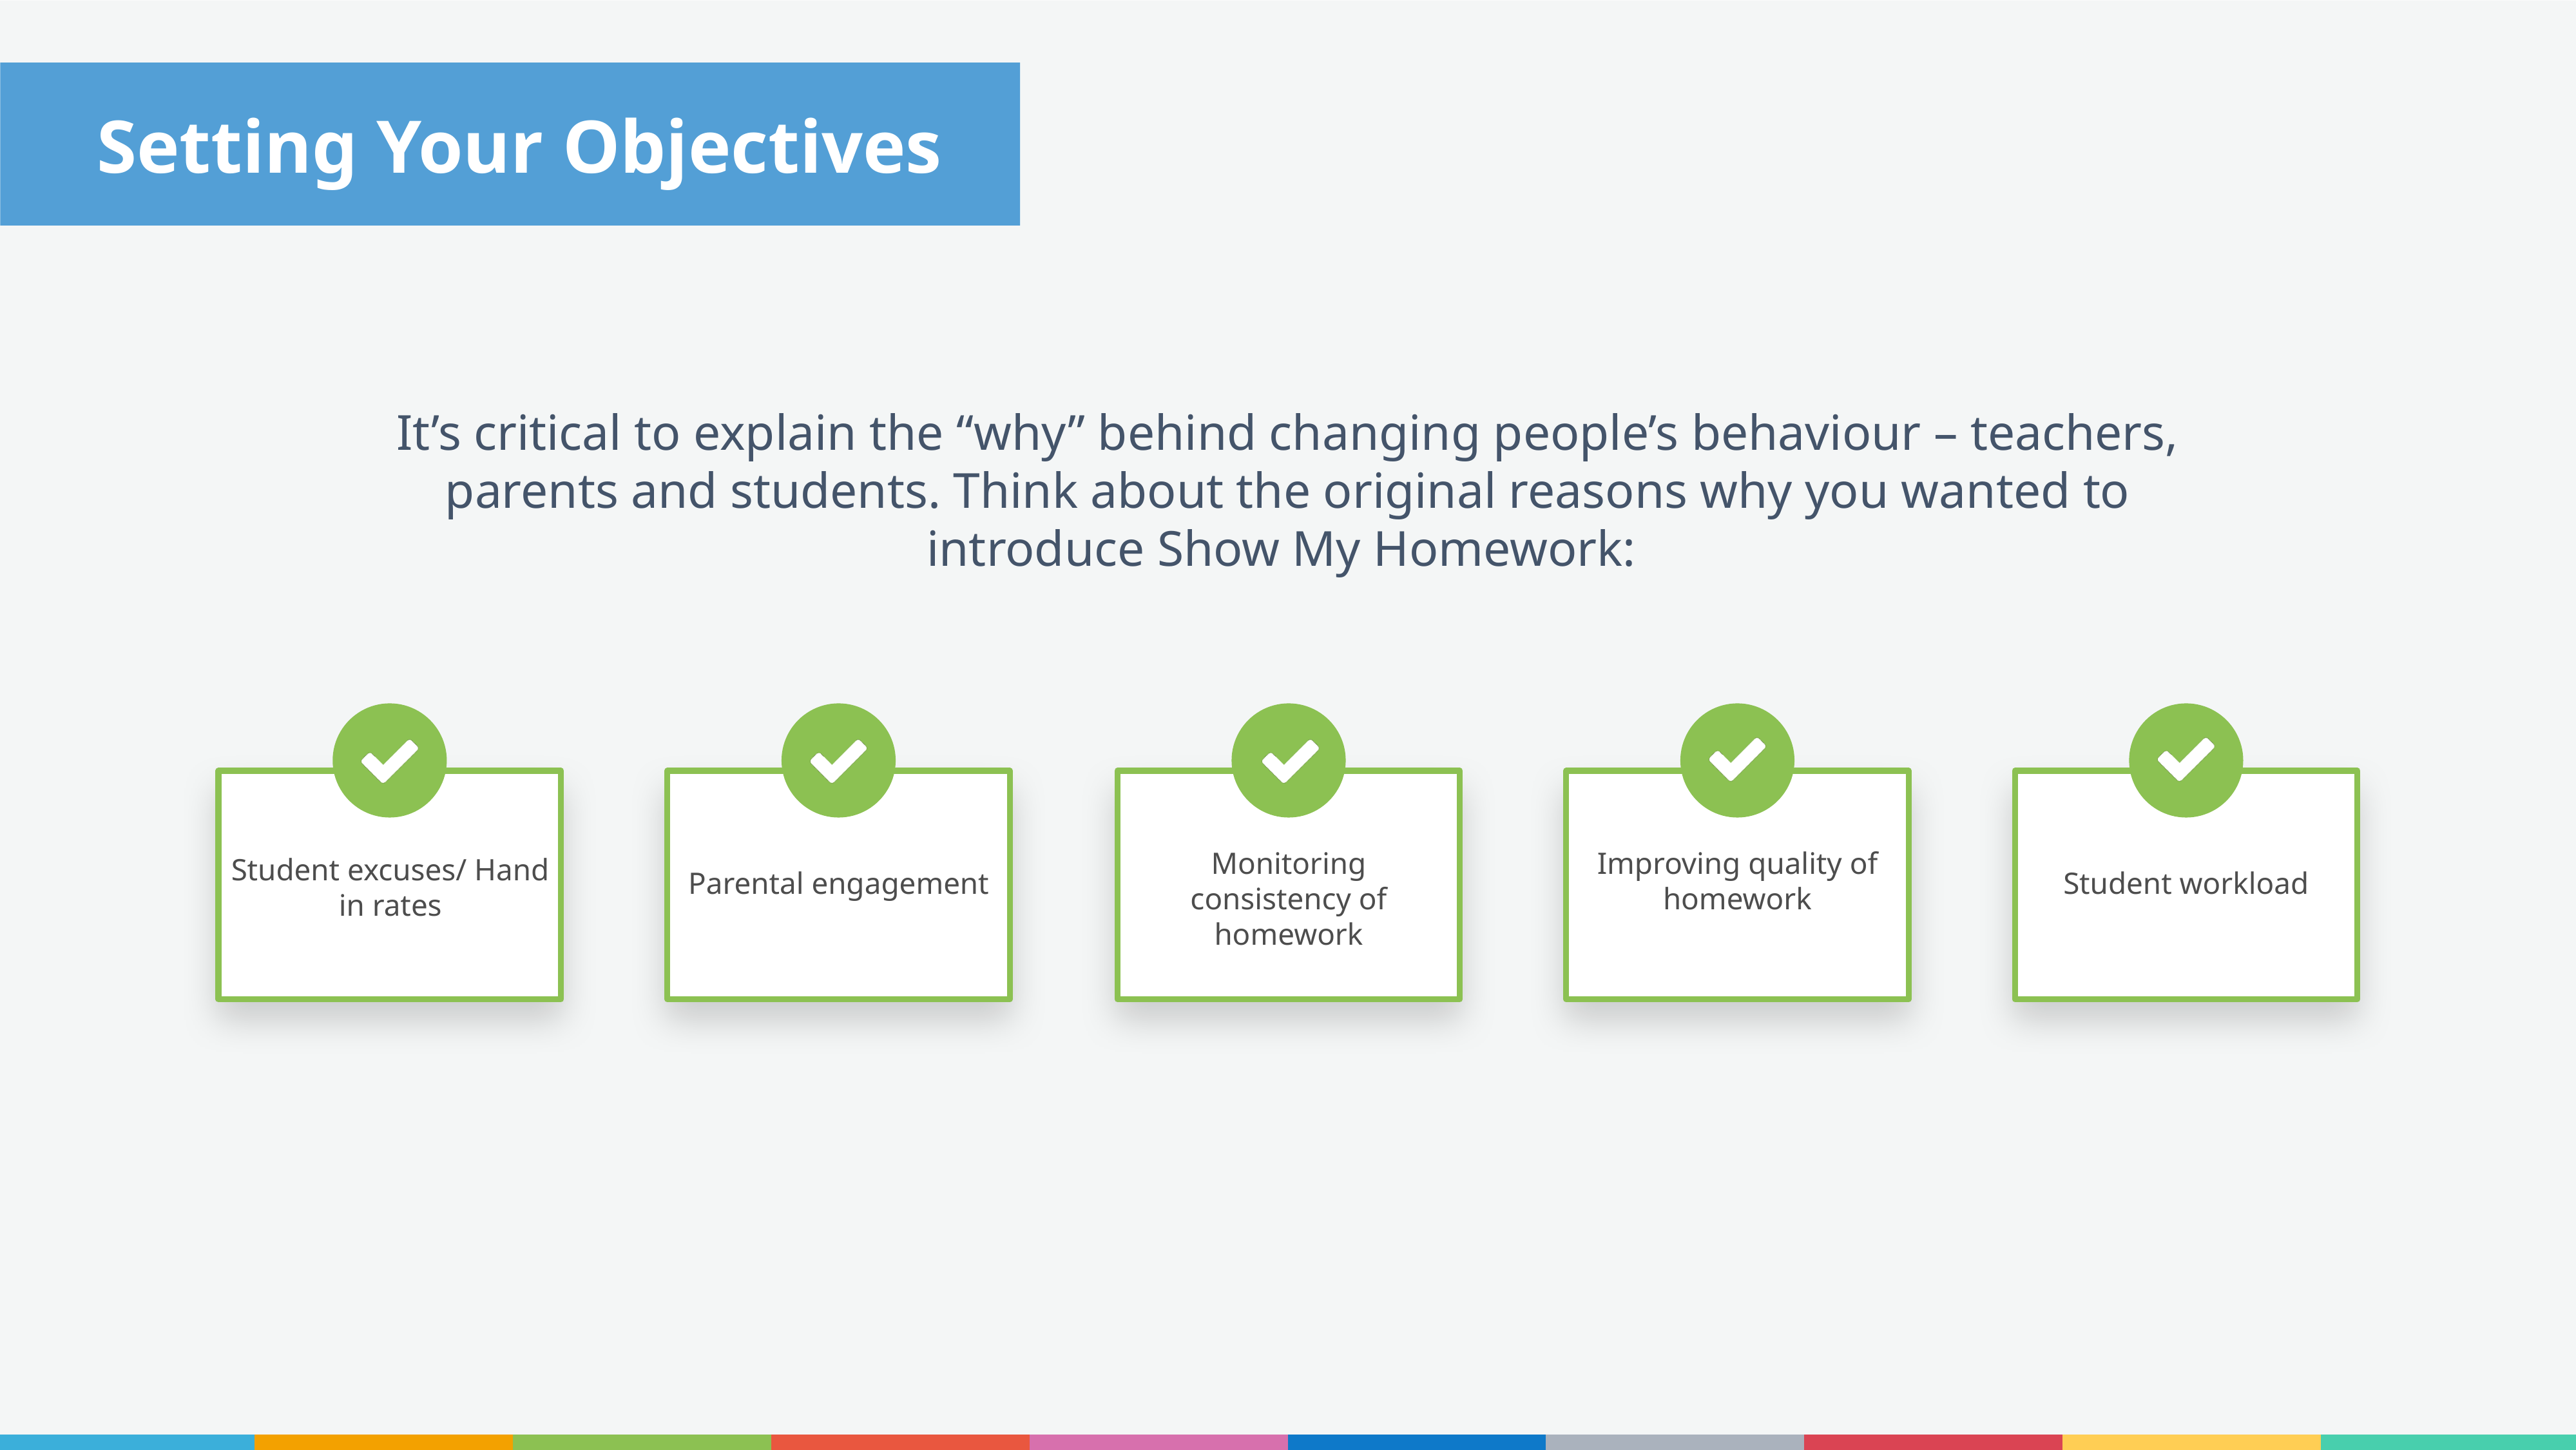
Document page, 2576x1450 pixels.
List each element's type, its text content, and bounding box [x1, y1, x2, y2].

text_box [0, 62, 1021, 226]
picture [0, 1435, 2576, 1450]
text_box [218, 703, 2358, 1000]
text_box It’s critical to explain the “why” behind changing people’s behaviour – teachers, parents and students. Think about the original reasons why you wanted to introduce Show My Homework: [331, 376, 2245, 625]
